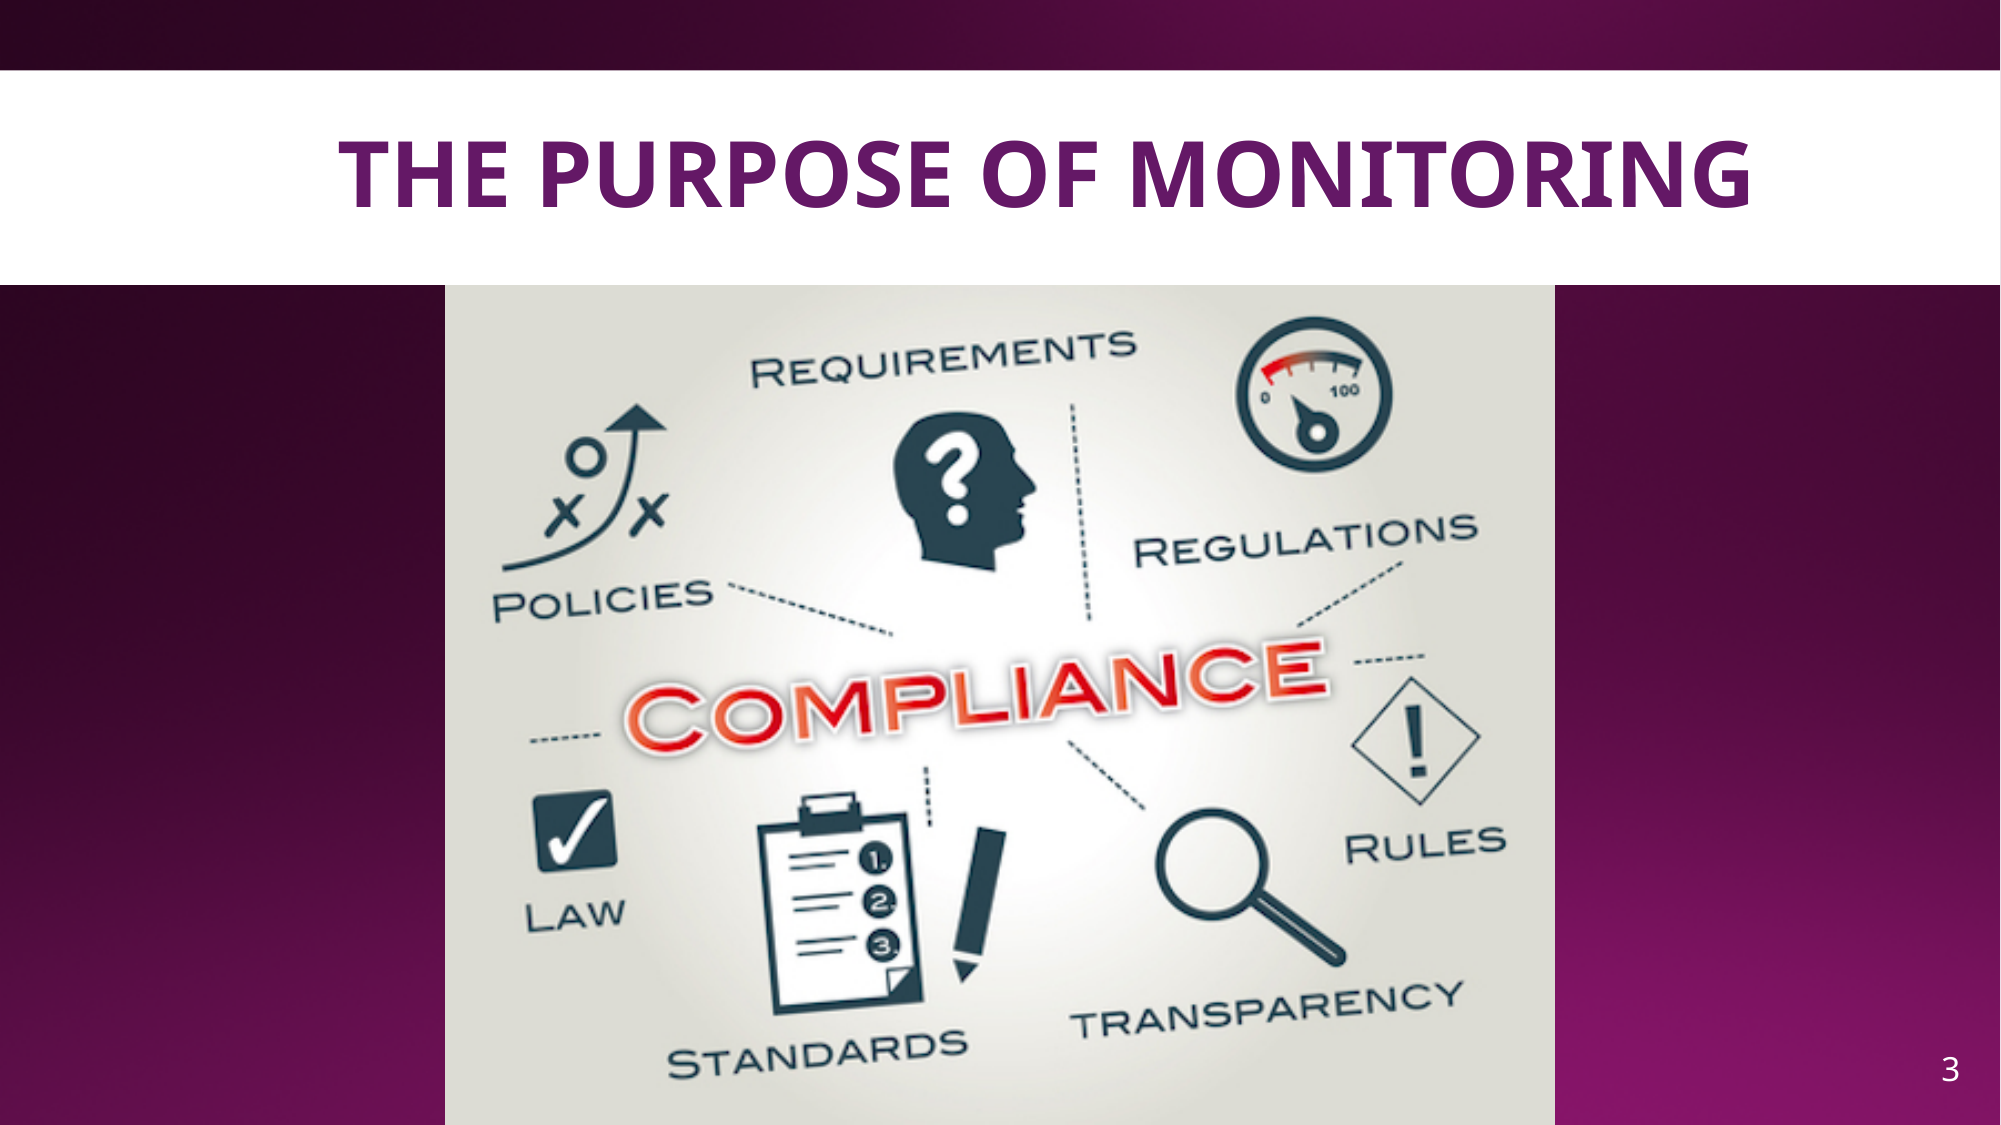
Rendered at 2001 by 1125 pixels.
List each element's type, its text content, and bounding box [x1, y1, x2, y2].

picture [0, 0, 2001, 1125]
text_box THE PURPOSE OF MONITORING [0, 70, 2000, 285]
slide_number 3 [1555, 1041, 1976, 1101]
picture [0, 285, 445, 1125]
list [445, 271, 1555, 1125]
